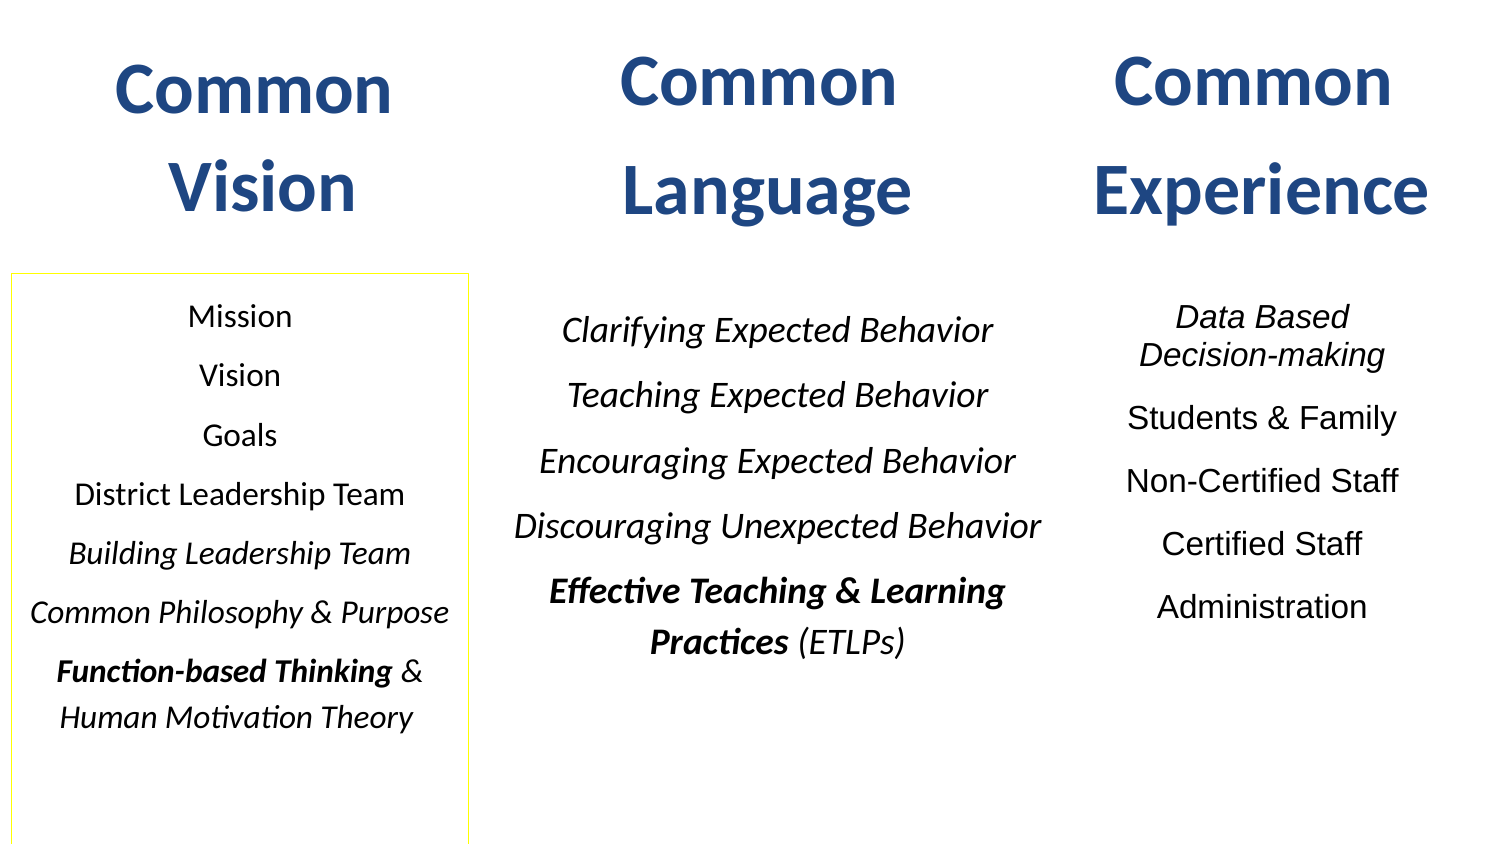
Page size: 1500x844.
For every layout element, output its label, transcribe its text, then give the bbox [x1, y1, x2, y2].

text_box Common Vision [77, 31, 449, 273]
text_box Data Based Decision-making Students & Family Non-Certified Staff Certified Staff Administration [1106, 283, 1418, 641]
text_box Mission Vision Goals District Leadership Team Building Leadership Team Common Philosophy & Purpose Function-based Thinking & Human Motivation Theory [11, 273, 469, 844]
text_box Common Experience [1059, 23, 1466, 343]
text_box Clarifying Expected Behavior Teaching Expected Behavior Encouraging Expected Behavior Discouraging Unexpected Behavior Effective Teaching & Learning Practices (ETLPs) [468, 283, 1087, 844]
text_box Common Language [582, 23, 954, 283]
